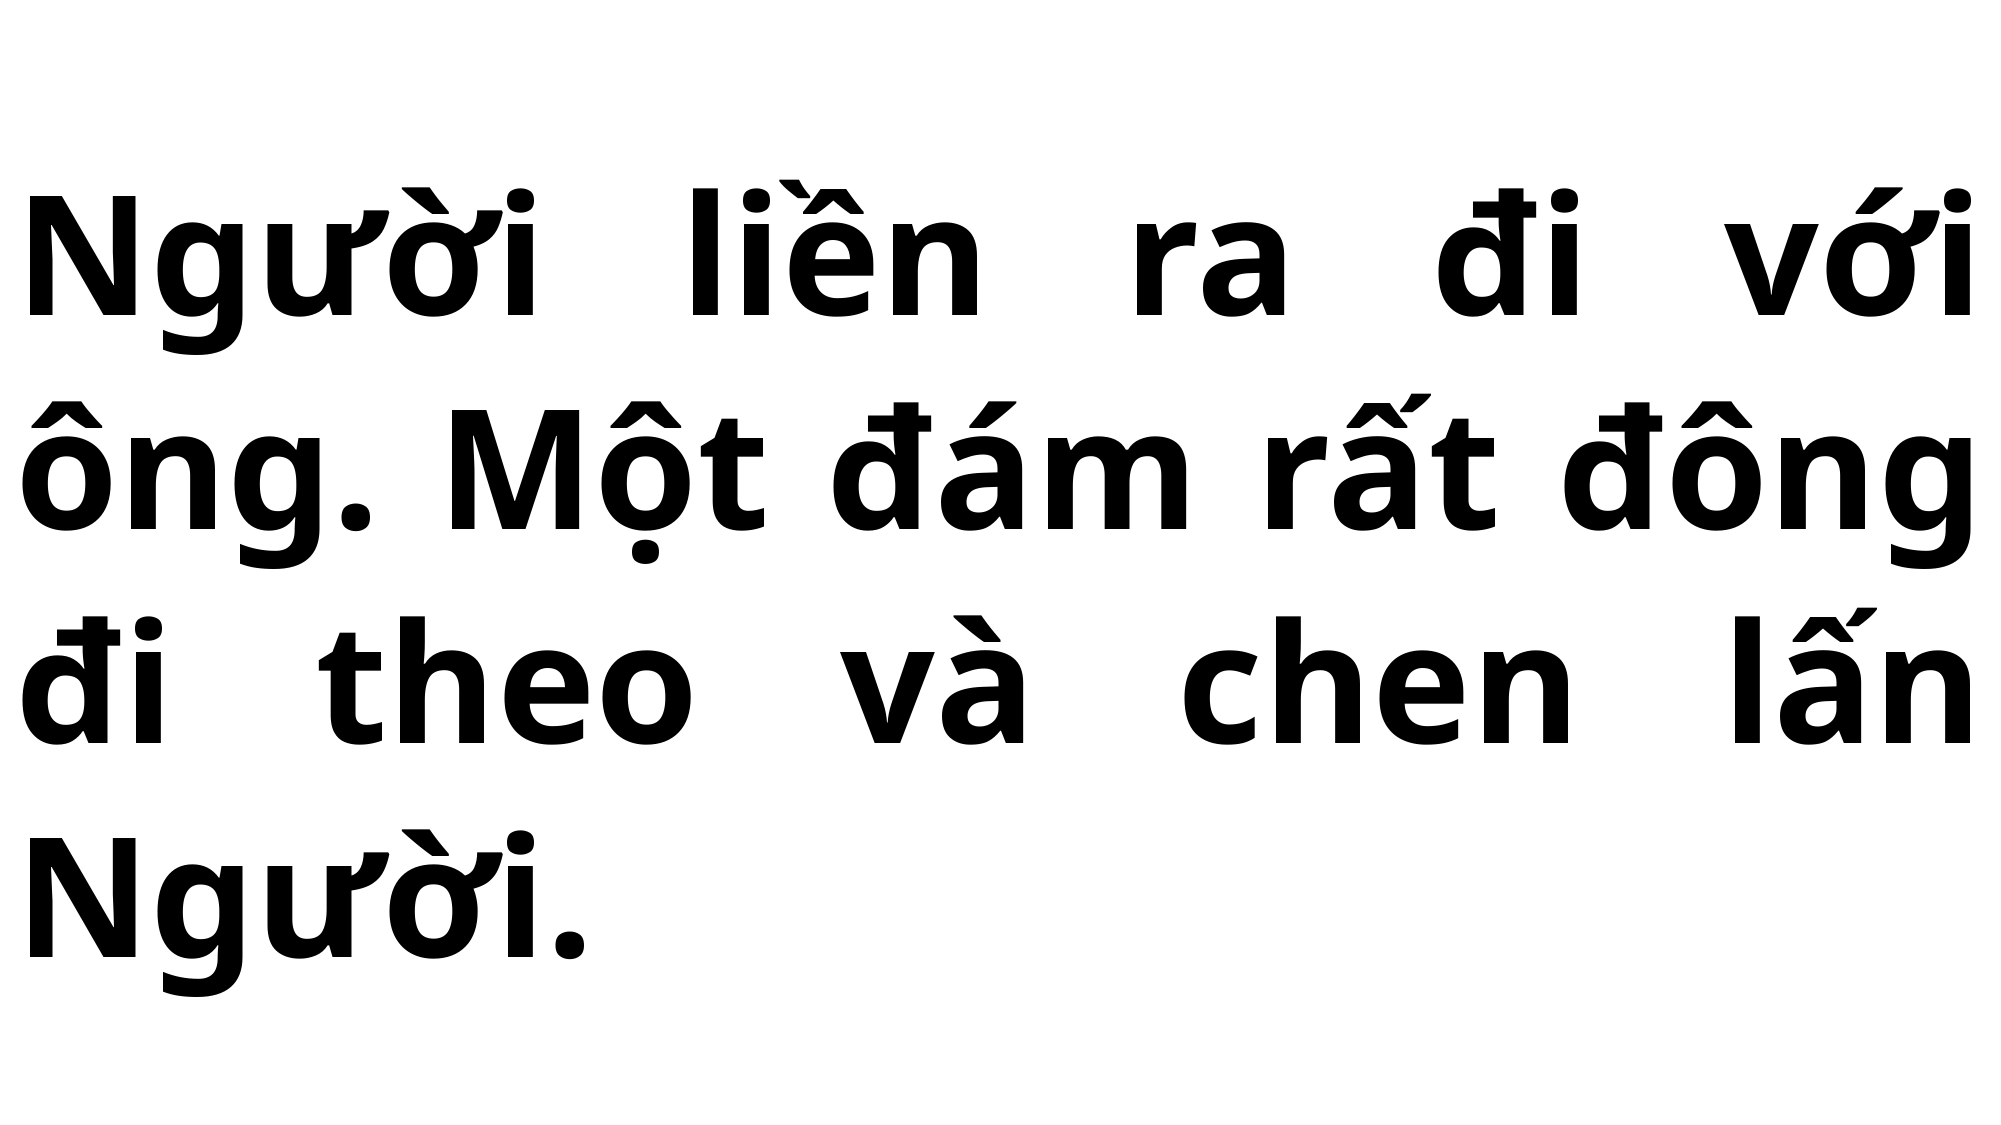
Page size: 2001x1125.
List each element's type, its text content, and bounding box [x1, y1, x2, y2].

title Người liền ra đi với ông. Một đám rất đông đi theo và chen lấn Người. [0, 0, 2000, 1125]
